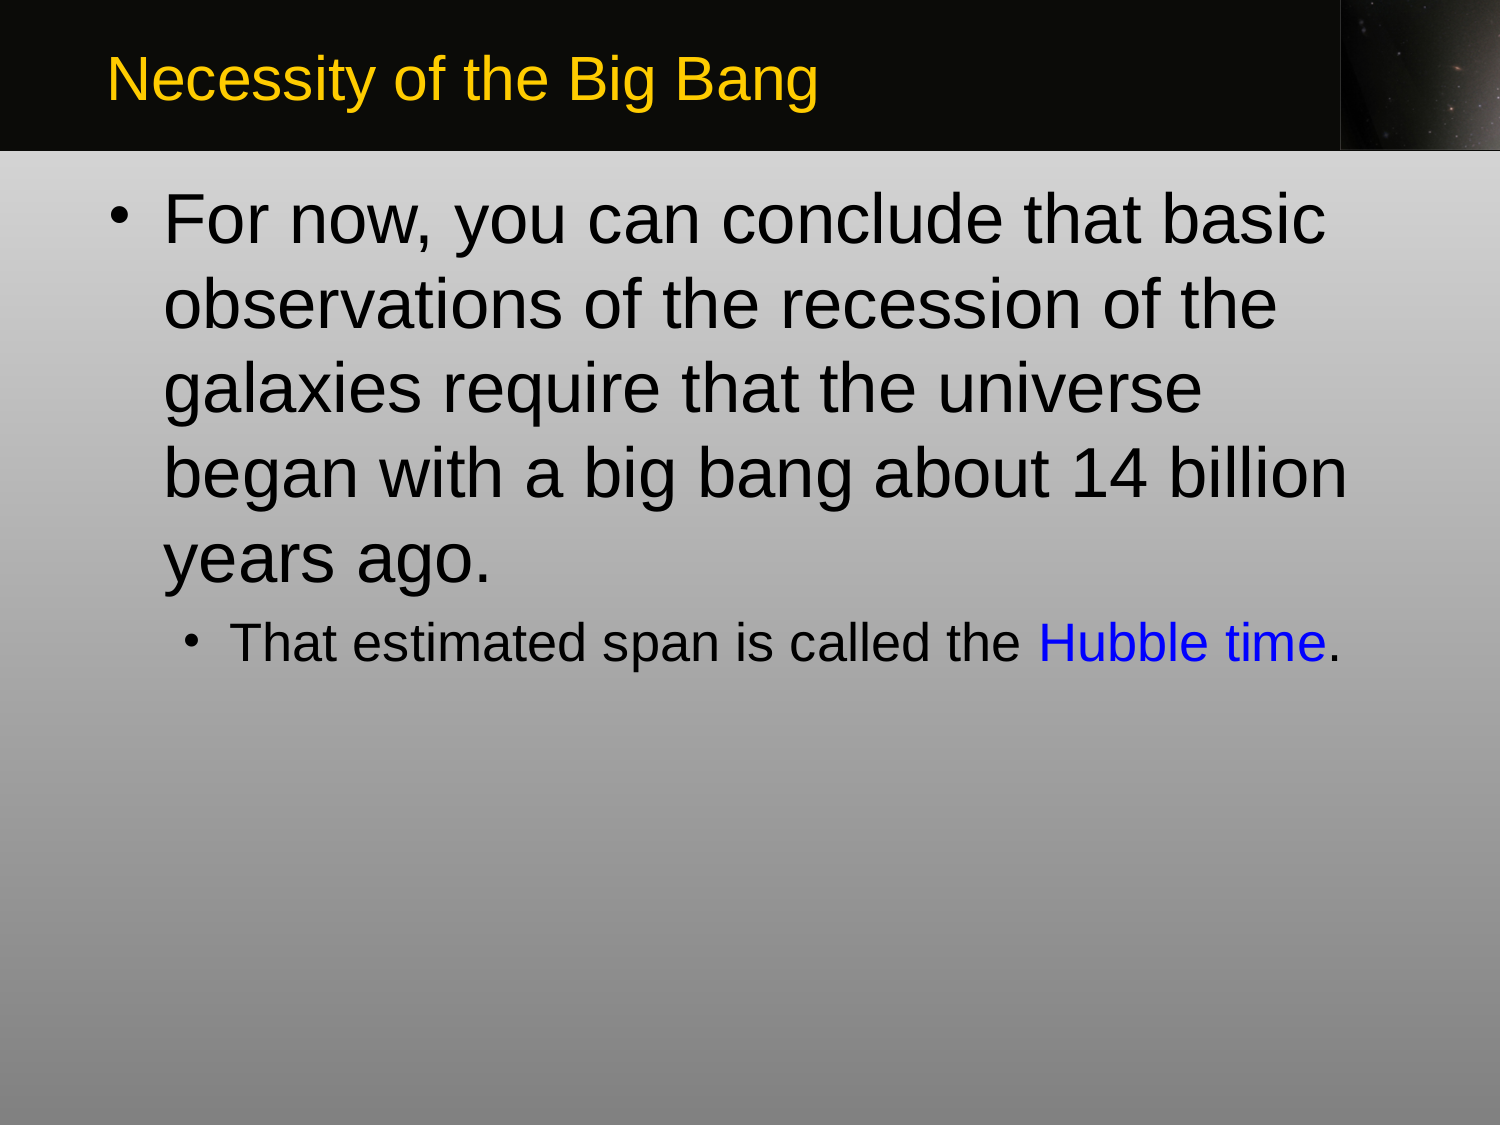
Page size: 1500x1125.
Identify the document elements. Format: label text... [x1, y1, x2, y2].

picture [1341, 0, 1500, 149]
text_box Necessity of the Big Bang [91, 12, 1350, 138]
list For now, you can conclude that basic observations of the recession of the galaxies require that the universe began with a big bang about 14 billion years ago. That estimated span is called the Hubble time. [92, 164, 1423, 1125]
